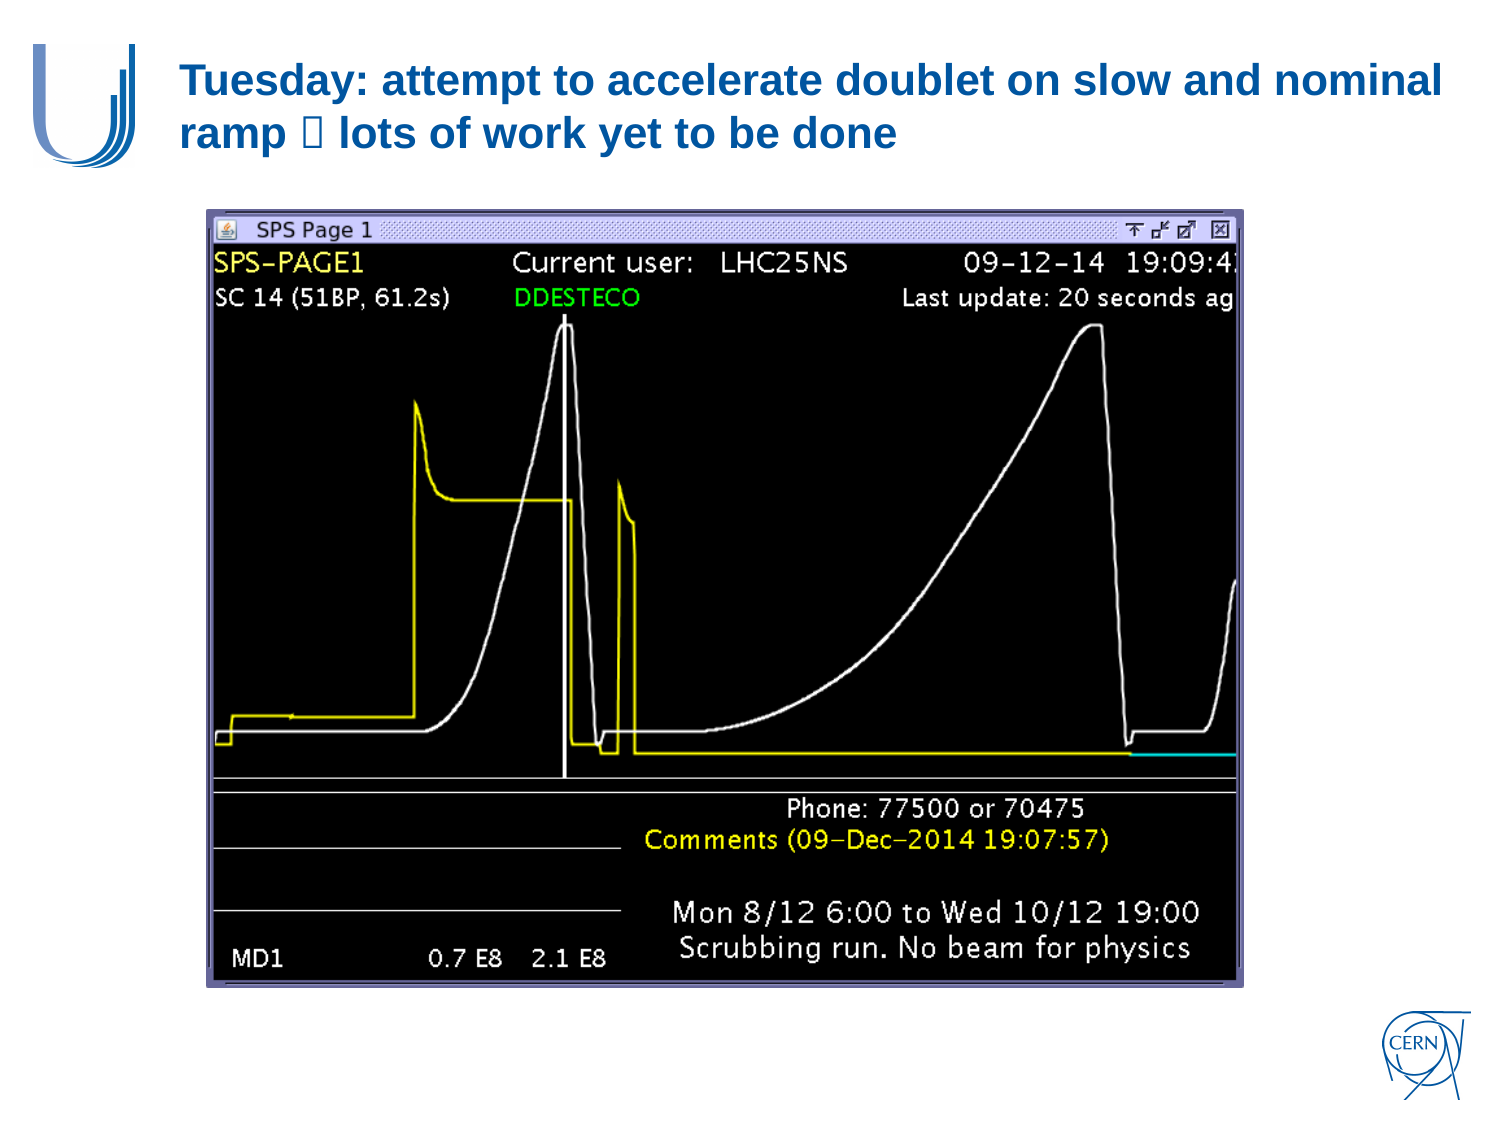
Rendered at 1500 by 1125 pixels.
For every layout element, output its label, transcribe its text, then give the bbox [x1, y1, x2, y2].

picture [1382, 1011, 1471, 1100]
title Tuesday: attempt to accelerate doublet on slow and nominal ramp  lots of work yet to be done [164, 43, 1471, 167]
picture [33, 44, 135, 168]
picture [206, 209, 1245, 989]
